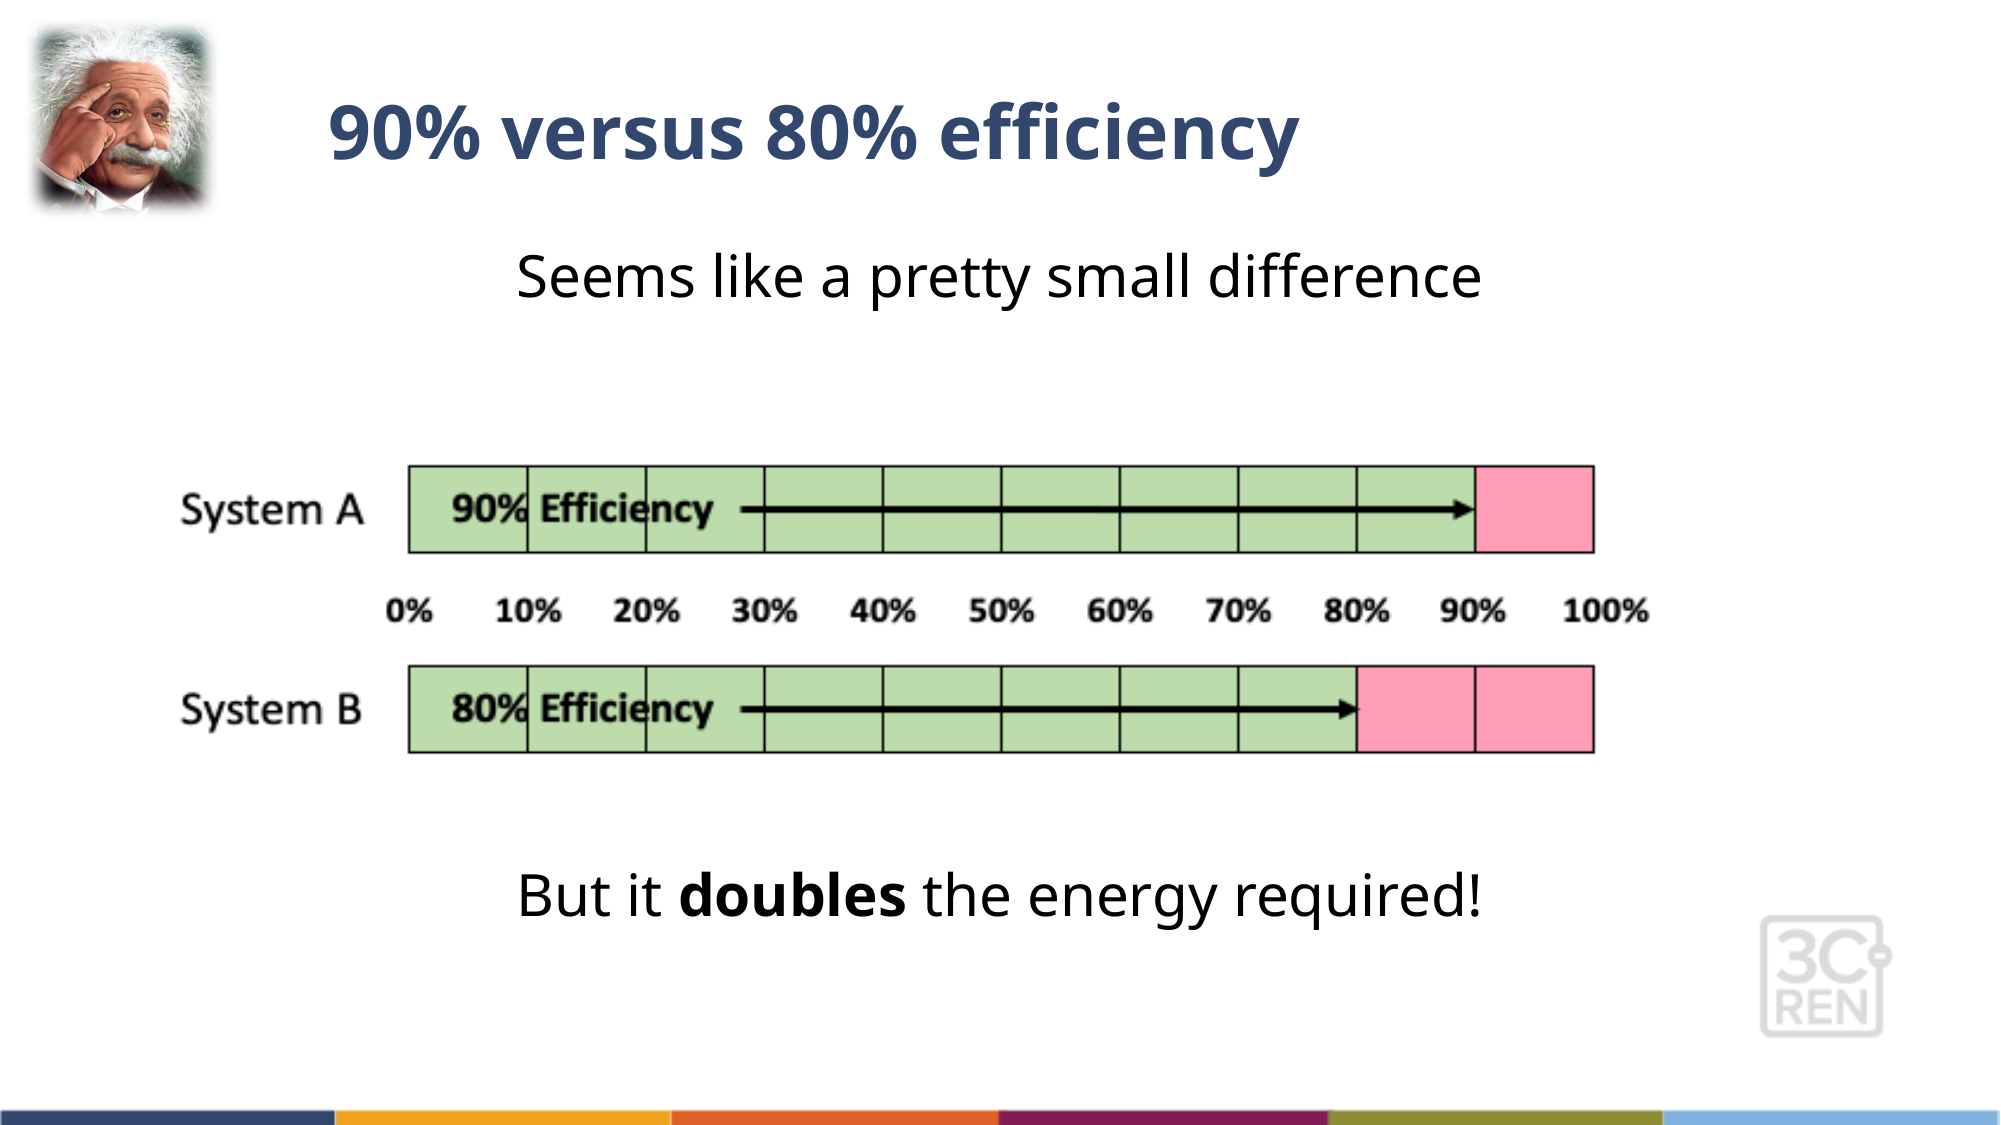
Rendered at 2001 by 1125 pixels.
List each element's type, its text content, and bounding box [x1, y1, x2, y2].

text_box But it doubles the energy required! [447, 850, 1553, 936]
picture [23, 17, 221, 221]
picture [121, 434, 1714, 811]
title 90% versus 80% efficiency [313, 66, 1687, 192]
text_box Seems like a pretty small difference [438, 231, 1562, 317]
picture [0, 914, 2000, 1125]
